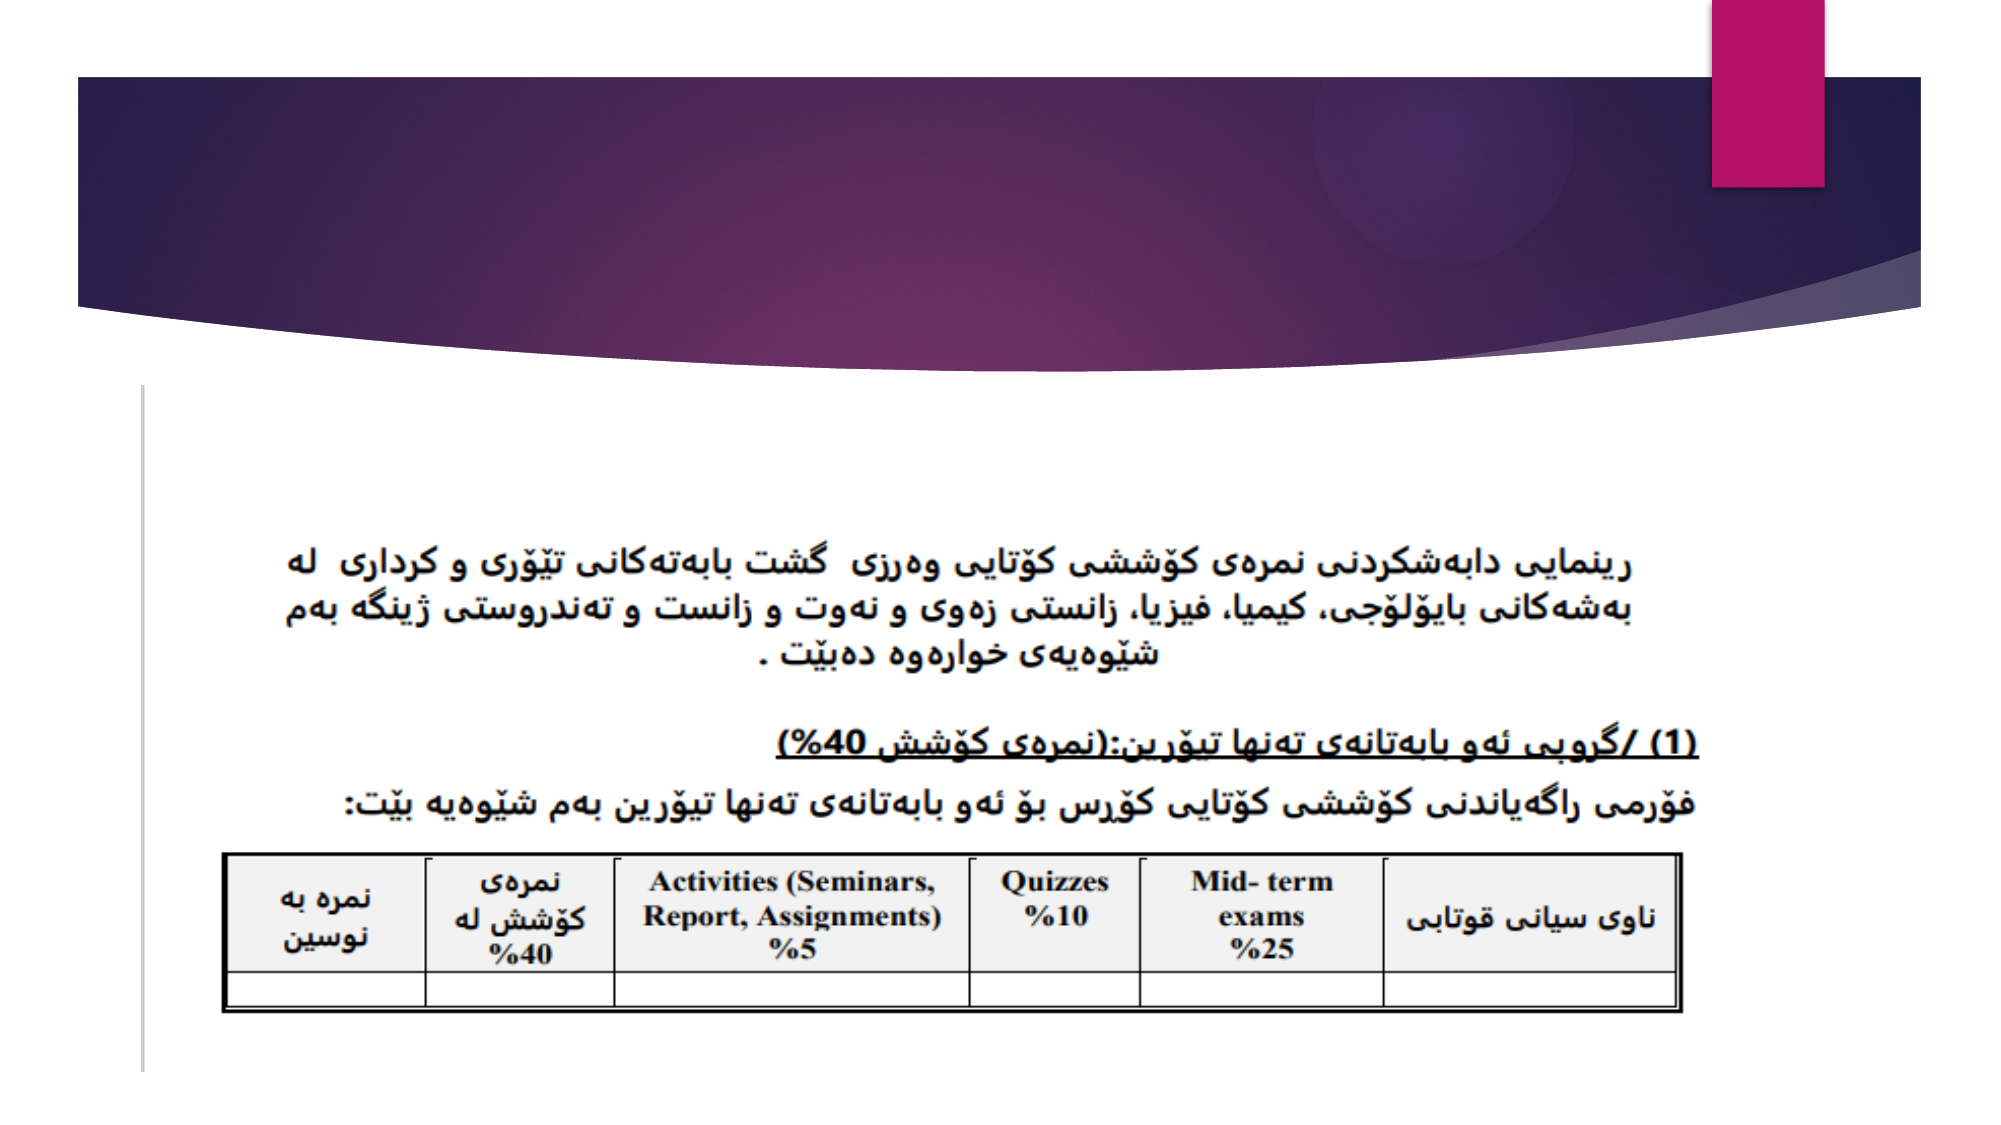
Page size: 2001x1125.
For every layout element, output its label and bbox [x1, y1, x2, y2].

list [141, 385, 1786, 1073]
